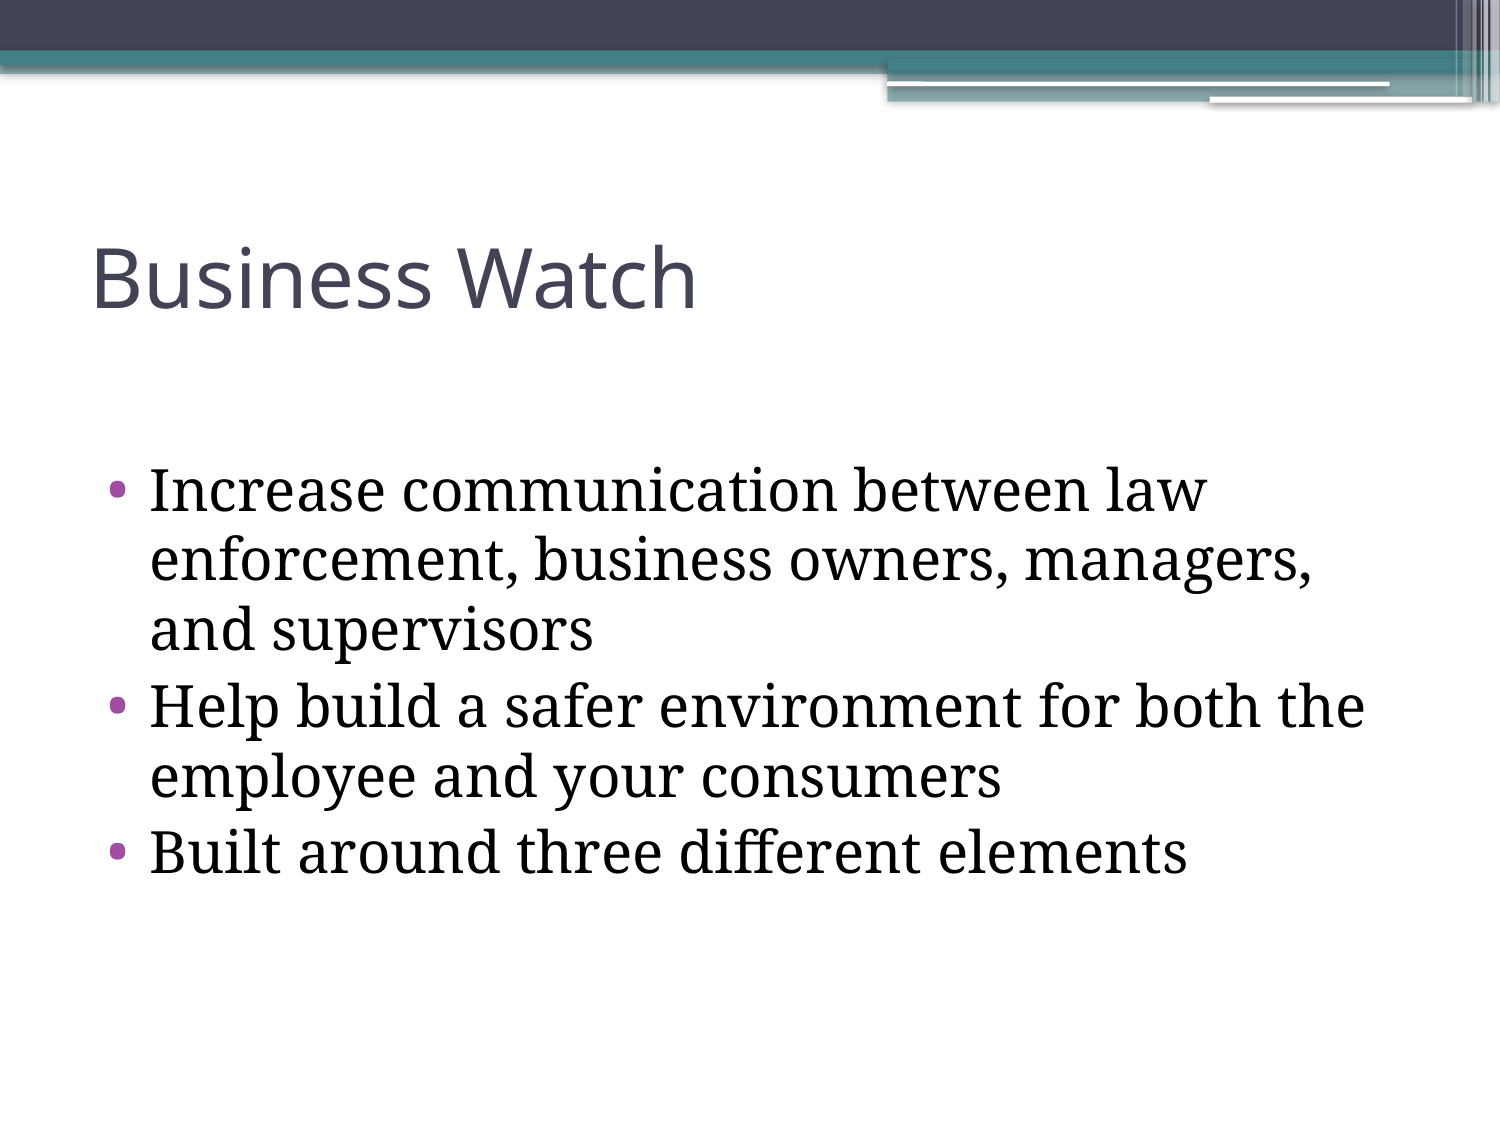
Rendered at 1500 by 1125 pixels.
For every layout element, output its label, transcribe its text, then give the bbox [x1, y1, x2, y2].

title Business Watch [75, 187, 1425, 363]
list Increase communication between law enforcement, business owners, managers, and supervisors Help build a safer environment for both the employee and your consumers Built around three different elements [75, 368, 1425, 1079]
